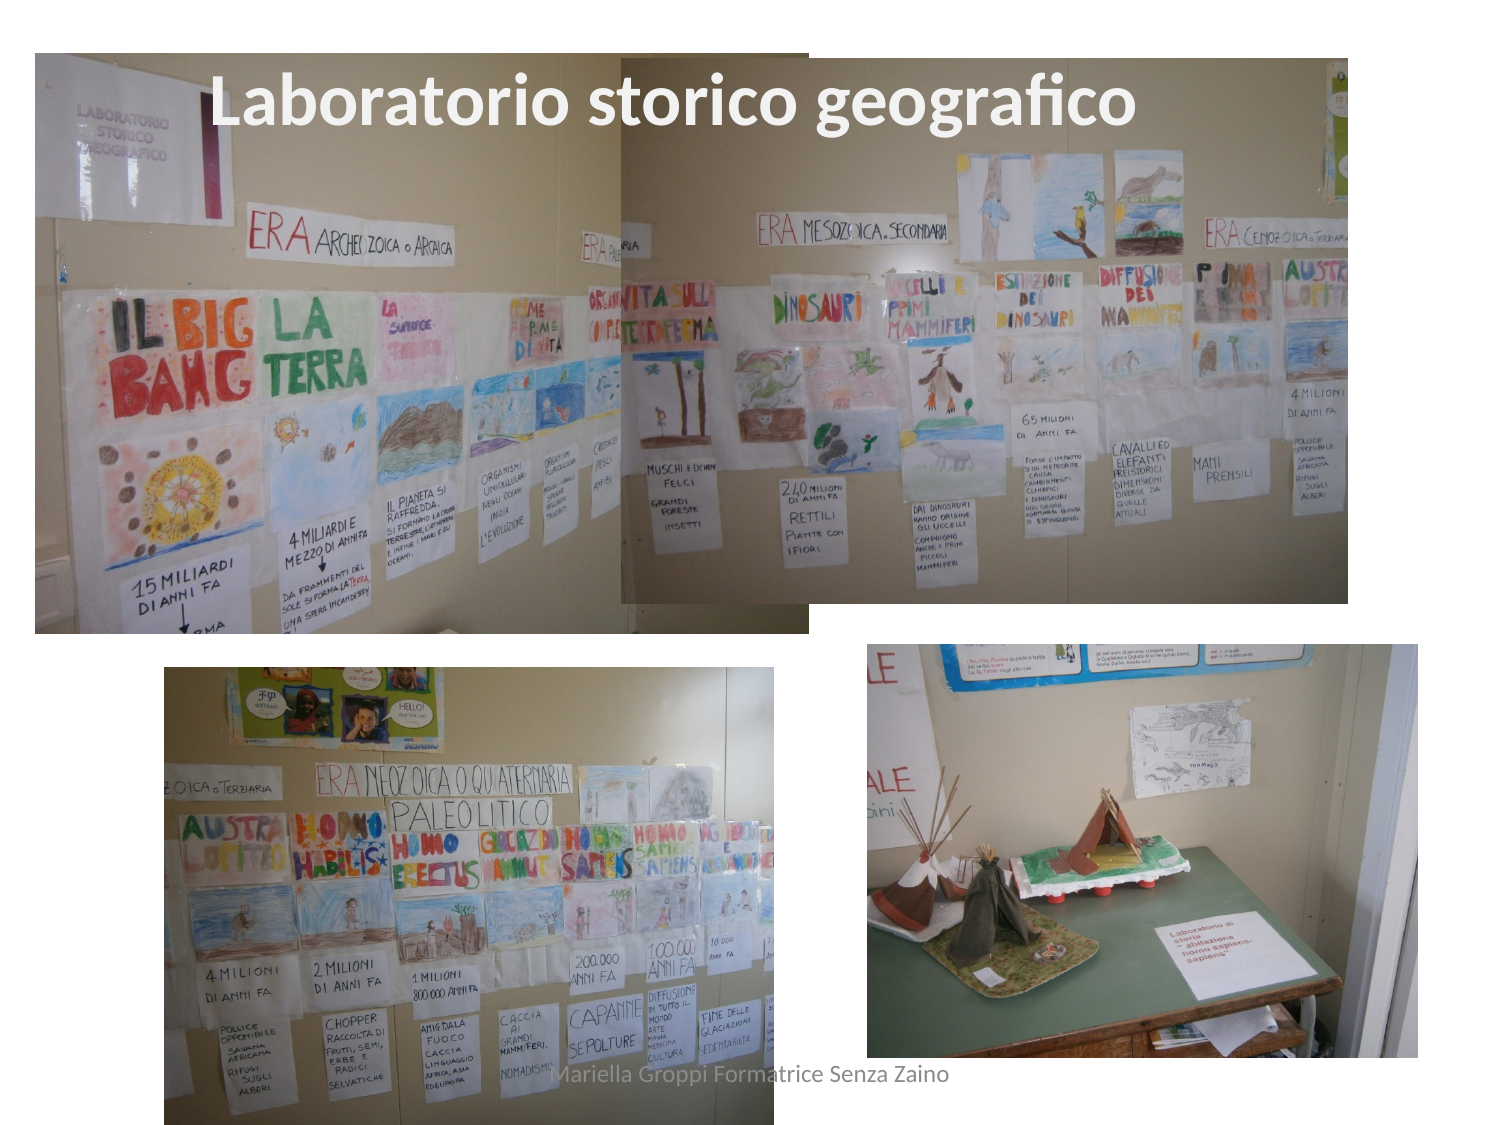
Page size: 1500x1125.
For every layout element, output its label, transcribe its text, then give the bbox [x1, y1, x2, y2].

footer Mariella Groppi Formatrice Senza Zaino [777, 1042, 988, 1103]
picture [34, 53, 1348, 634]
text_box Laboratorio storico geografico [194, 42, 1424, 148]
picture [163, 667, 774, 1125]
picture [866, 644, 1419, 1058]
